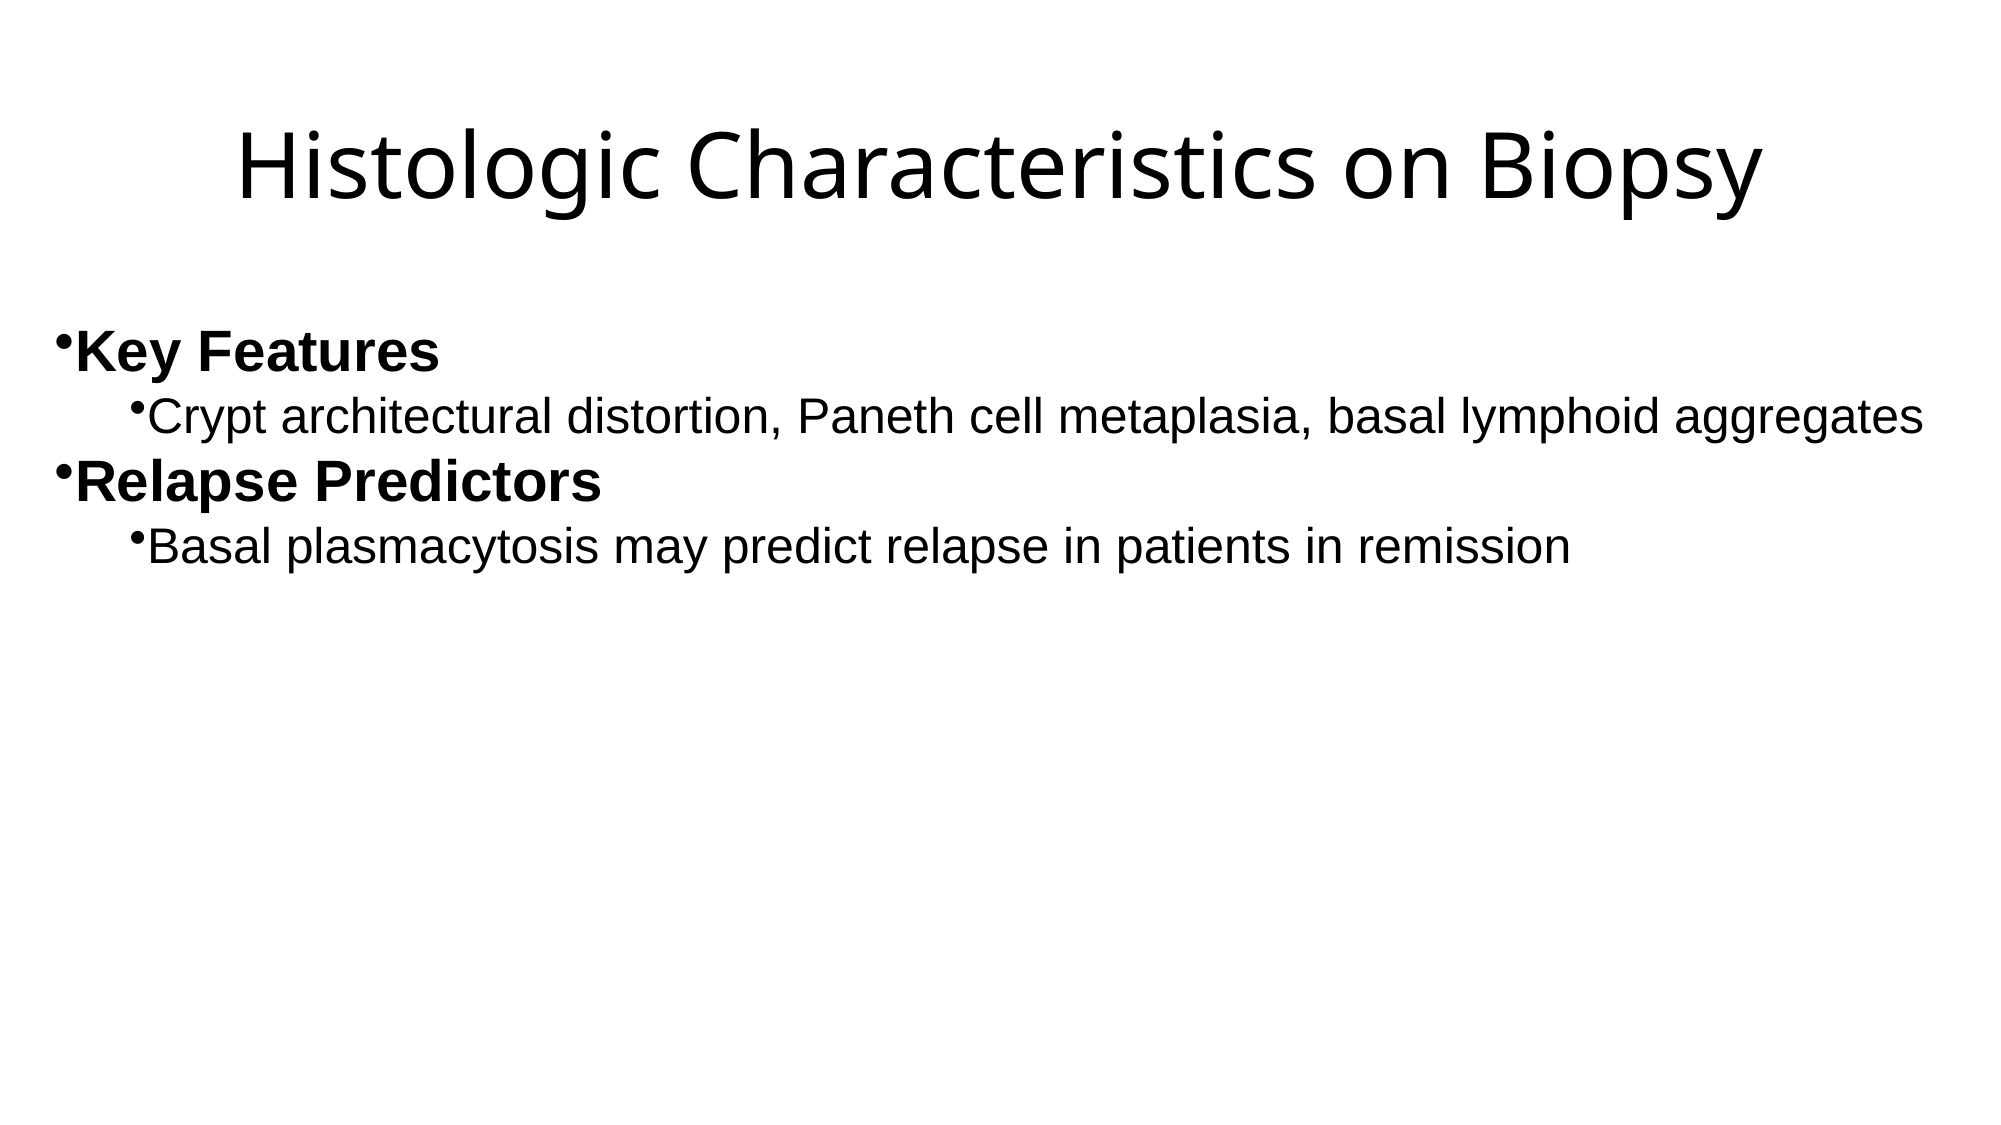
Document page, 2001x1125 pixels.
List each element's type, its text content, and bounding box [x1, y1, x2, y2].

title Histologic Characteristics on Biopsy [137, 59, 1863, 139]
list Key Features Crypt architectural distortion, Paneth cell metaplasia, basal lymphoid aggregates Relapse Predictors Basal plasmacytosis may predict relapse in patients in remission [39, 139, 1961, 793]
